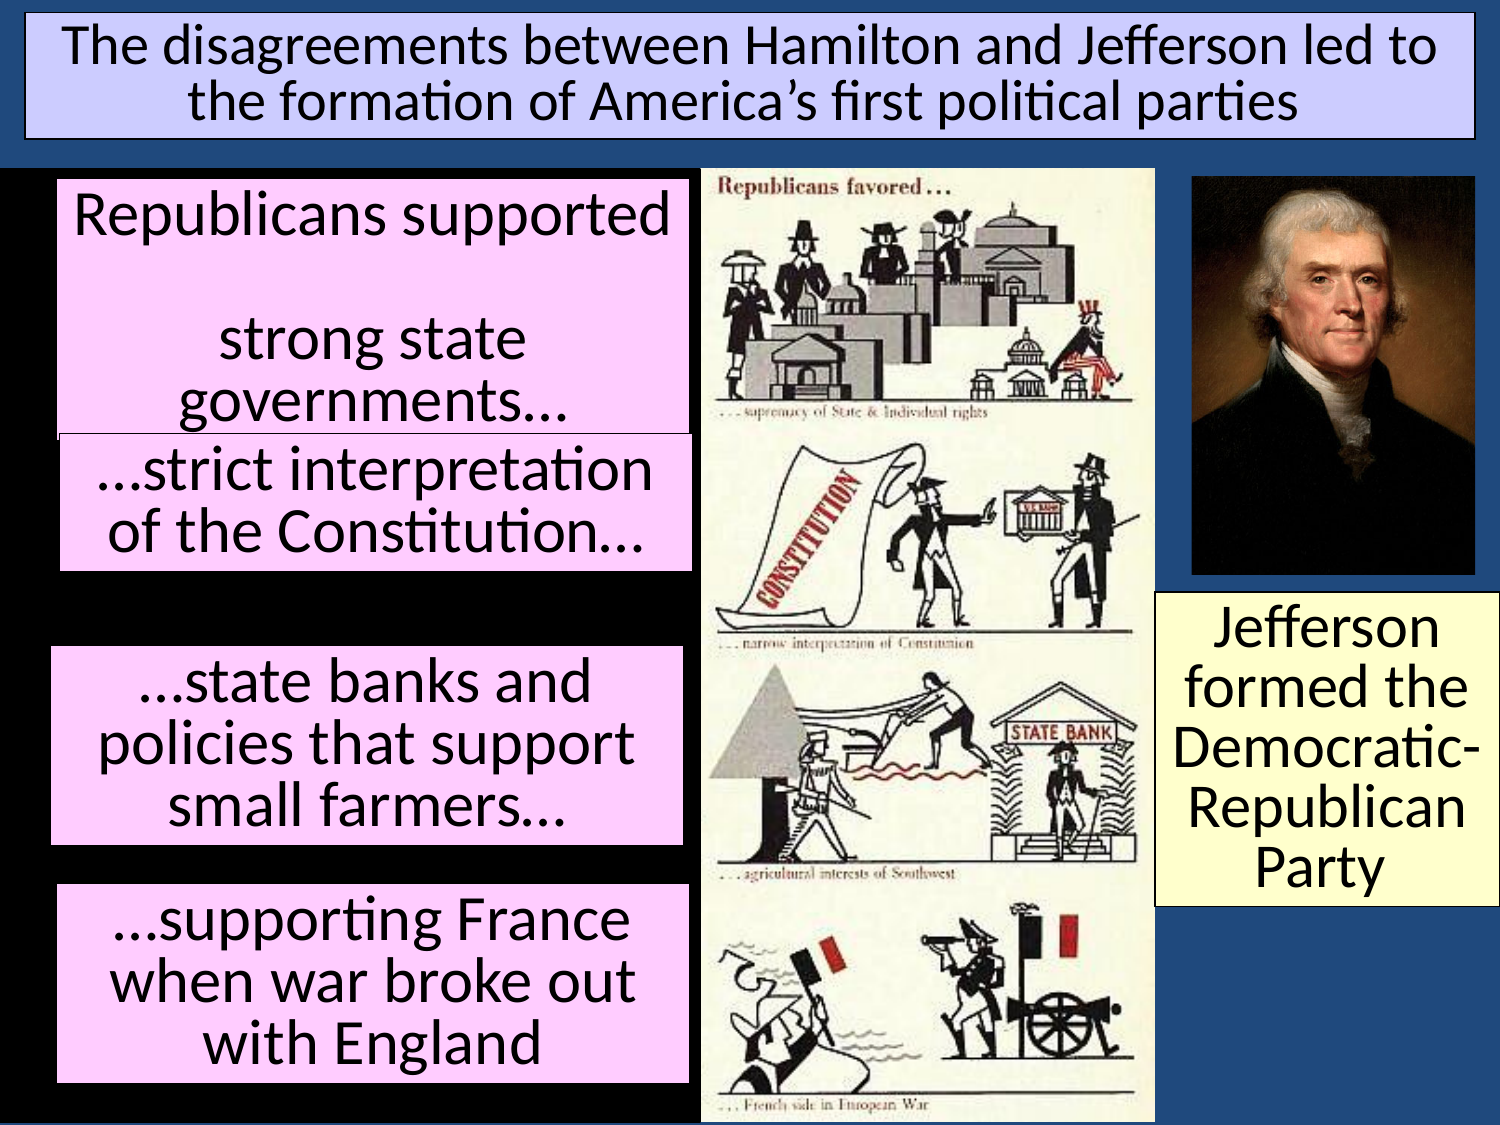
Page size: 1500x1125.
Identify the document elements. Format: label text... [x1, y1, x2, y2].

text_box [0, 168, 261, 1122]
text_box Jefferson formed the Democratic- Republican Party [1159, 591, 1500, 907]
text_box The disagreements between Hamilton and Jefferson led to the formation of America’s first political parties [24, 12, 1475, 140]
text_box …supporting France when war broke out with England [56, 883, 257, 1084]
picture [262, 168, 1156, 1123]
picture [1191, 175, 1476, 576]
text_box Republicans supported strong state governments… [56, 178, 257, 441]
text_box …state banks and policies that support small farmers… [50, 645, 257, 846]
text_box …strict interpretation of the Constitution… [59, 433, 257, 573]
